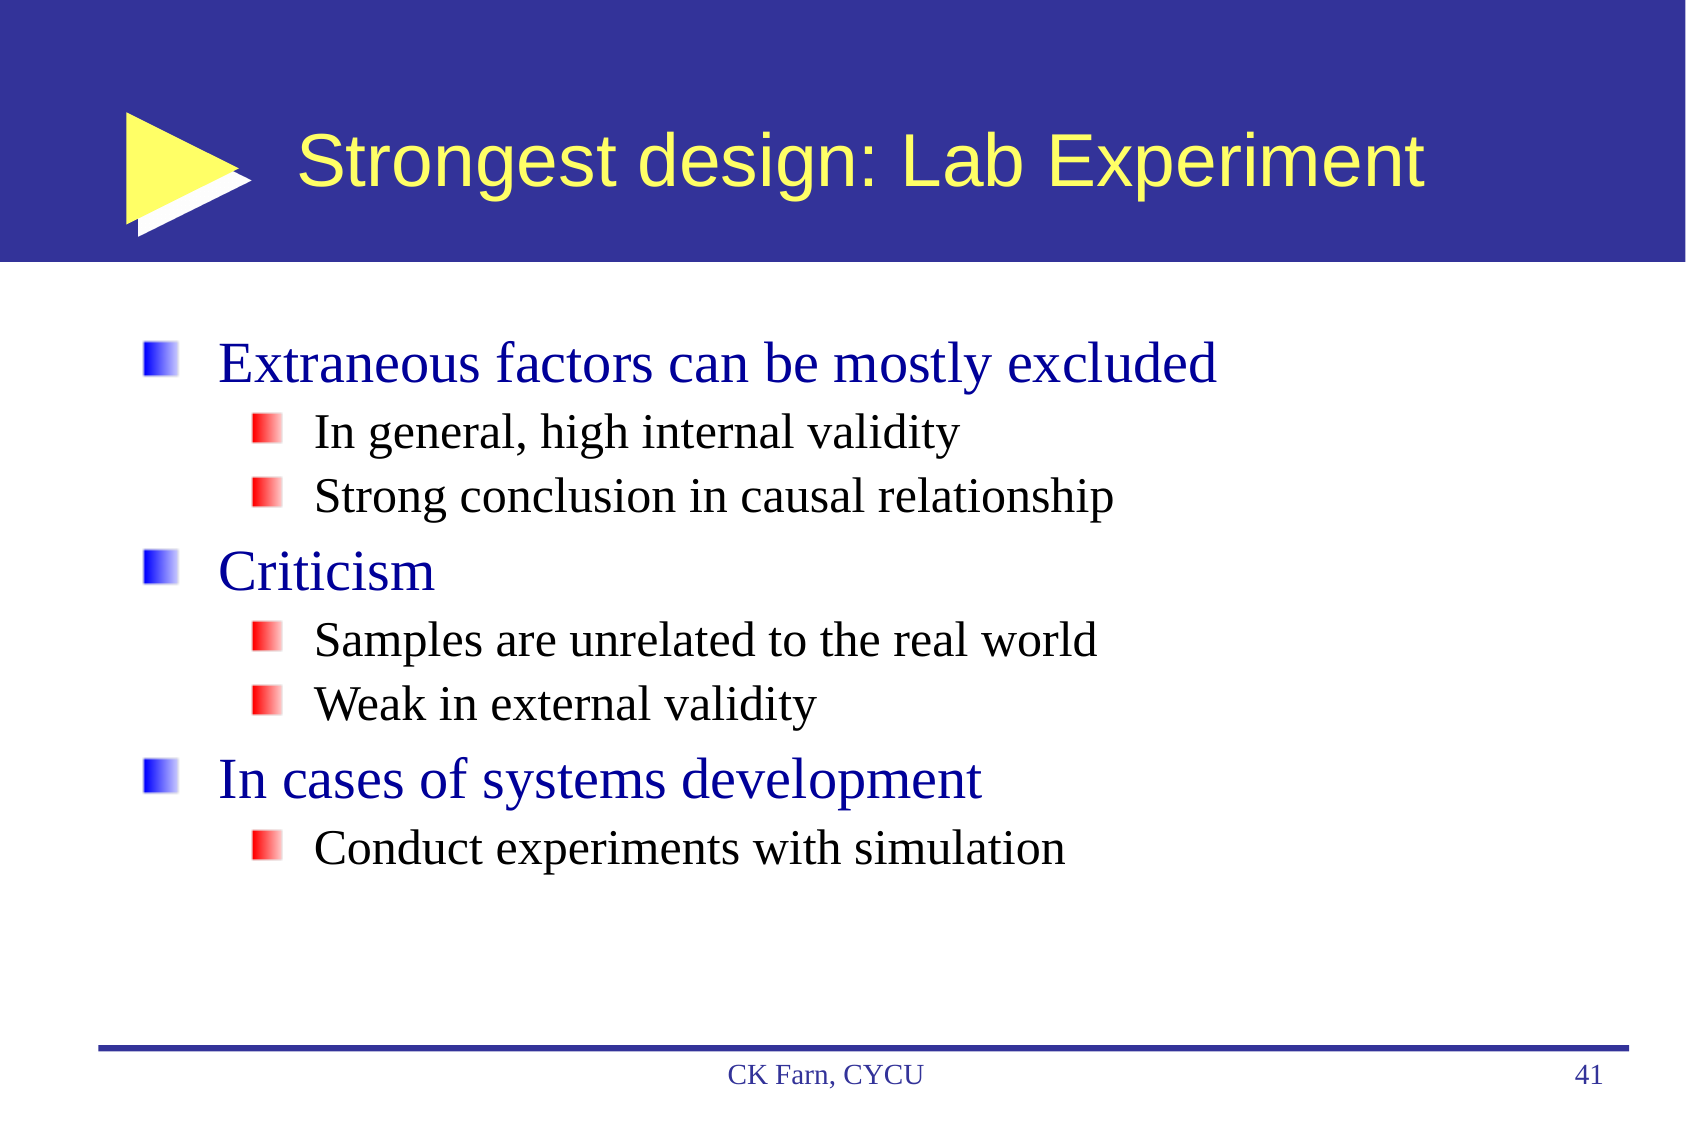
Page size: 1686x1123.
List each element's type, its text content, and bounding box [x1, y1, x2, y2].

slide_number 41 [1267, 1048, 1620, 1123]
list Extraneous factors can be mostly excluded In general, high internal validity Strong conclusion in causal relationship Criticism Samples are unrelated to the real world Weak in external validity In cases of systems development Conduct experiments with simulation [126, 324, 1560, 999]
picture [250, 411, 286, 447]
picture [141, 756, 183, 798]
picture [250, 683, 286, 719]
picture [250, 619, 286, 655]
picture [141, 547, 183, 589]
title Strongest design: Lab Experiment [280, 62, 1560, 250]
picture [250, 475, 286, 511]
picture [141, 339, 183, 381]
picture [250, 828, 286, 864]
footer CK Farn, CYCU [559, 1048, 1093, 1123]
